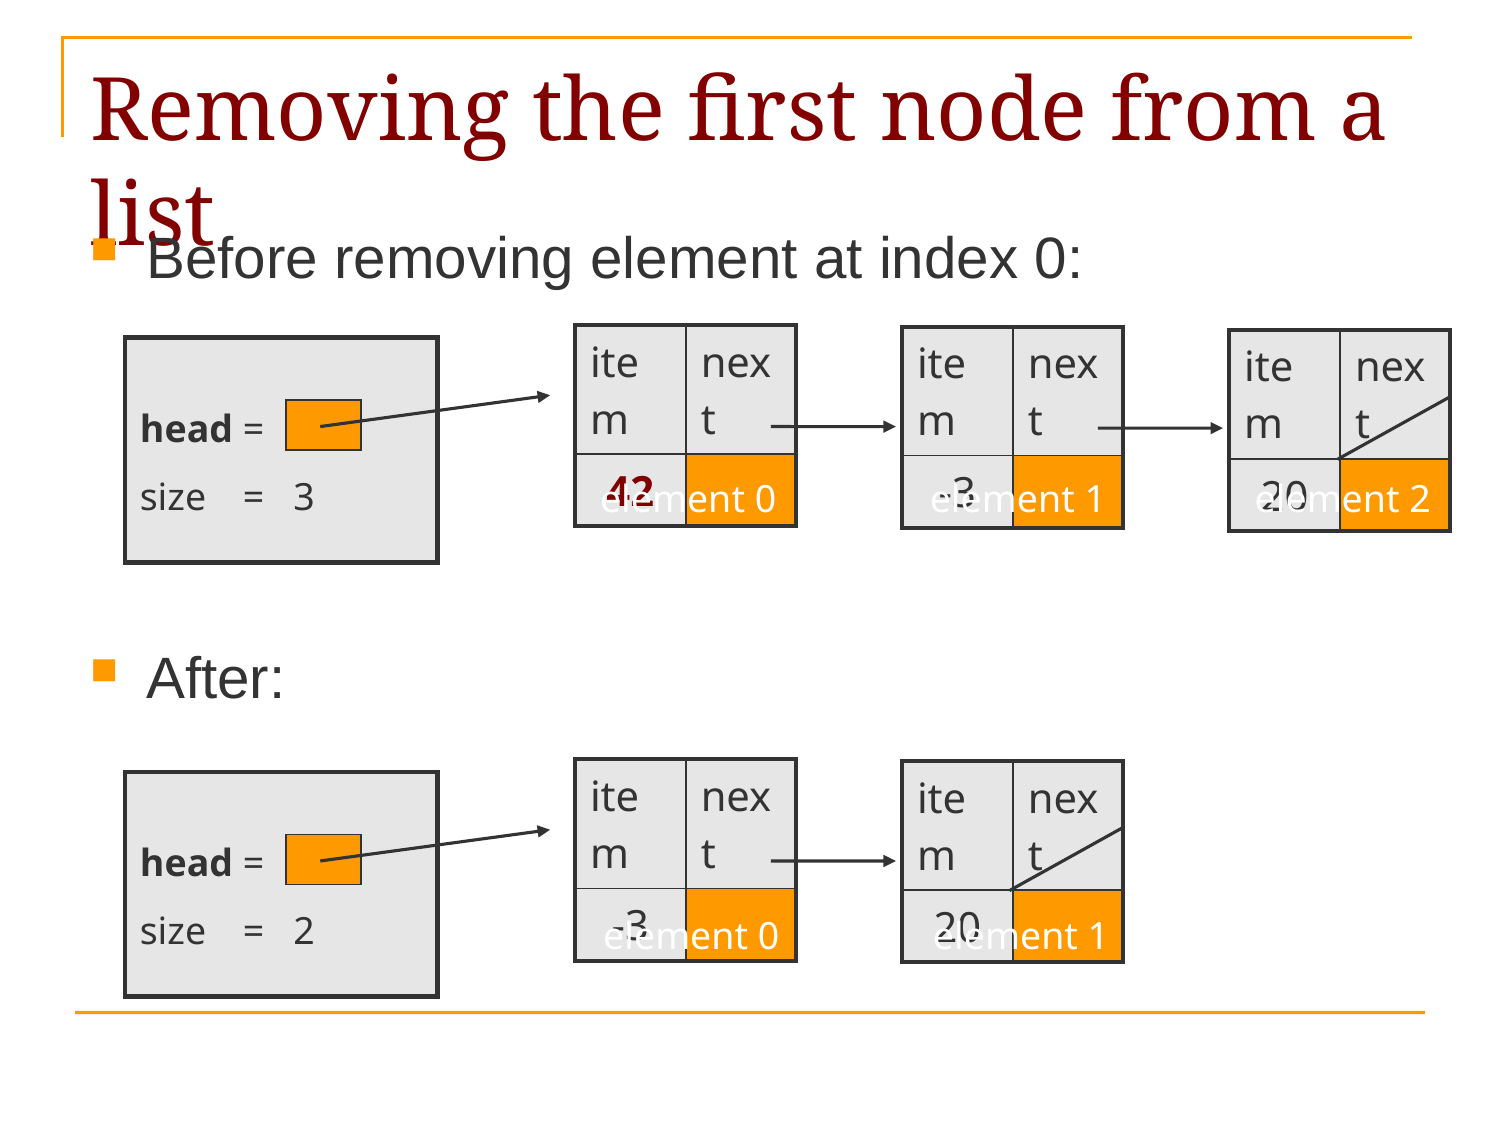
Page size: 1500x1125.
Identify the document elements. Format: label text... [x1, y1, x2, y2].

title Removing the first node from a list [74, 45, 1426, 201]
text_box [770, 420, 896, 433]
text_box element 1 [914, 467, 1121, 527]
table_header next [1014, 329, 1121, 455]
text_box head = size = 3 [124, 337, 438, 563]
table_cell [1341, 460, 1448, 529]
text_box element 2 [1239, 467, 1446, 527]
table_header item [1231, 332, 1339, 458]
table_header next [1341, 332, 1448, 458]
text_box element 0 [588, 904, 795, 965]
list Before removing element at index 0: After: [74, 212, 1426, 994]
table_cell 20 [904, 891, 1012, 960]
table_cell 20 [1231, 460, 1339, 529]
table_header next [687, 327, 794, 453]
text_box element 1 [918, 904, 1125, 965]
table_header item [904, 329, 1012, 455]
text_box element 0 [585, 467, 792, 527]
text_box [320, 825, 550, 862]
text_box head = size = 2 [124, 771, 438, 997]
table_cell -3 [577, 889, 685, 959]
table_cell [1014, 456, 1121, 467]
table_cell [1014, 891, 1121, 904]
text_box [285, 834, 361, 885]
table_header next [687, 761, 794, 888]
text_box [1097, 421, 1223, 435]
table_header item [904, 763, 1012, 889]
text_box [770, 854, 896, 868]
table_header item [577, 761, 685, 888]
text_box [285, 399, 361, 450]
table_cell -3 [904, 456, 1012, 526]
table_cell 42 [577, 455, 685, 524]
table_header item [577, 327, 685, 453]
table_header next [1014, 763, 1121, 889]
text_box [320, 390, 550, 427]
table_cell [687, 889, 794, 904]
table_cell [687, 455, 794, 524]
